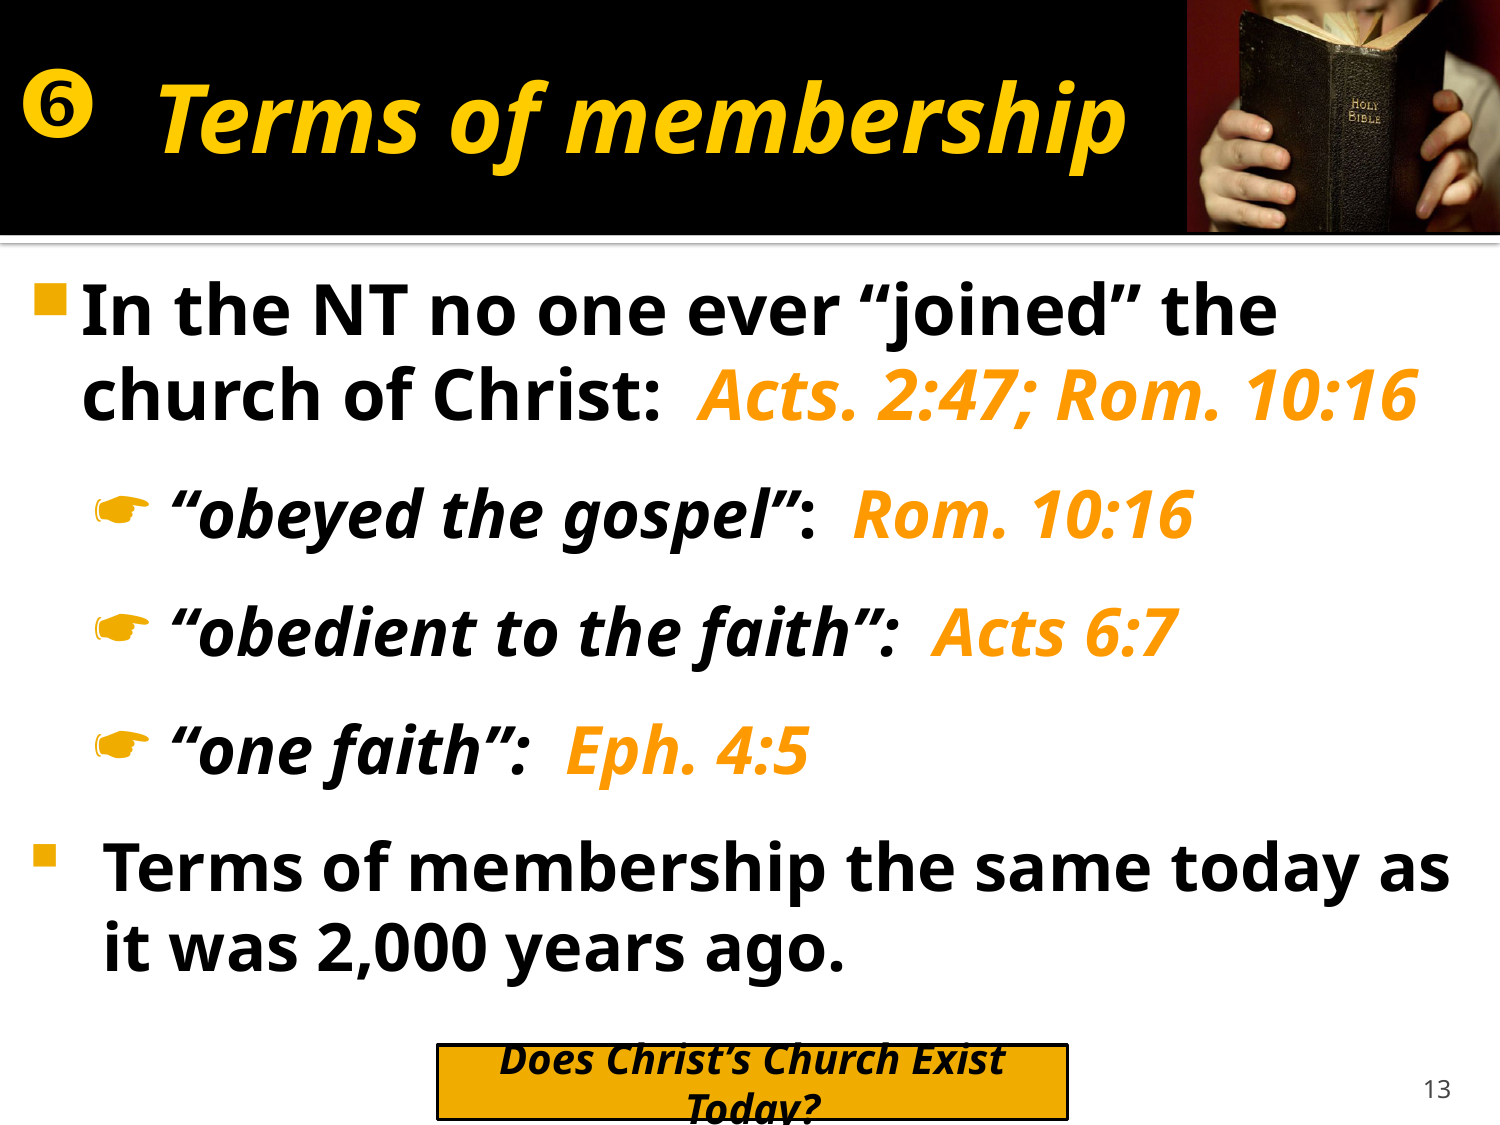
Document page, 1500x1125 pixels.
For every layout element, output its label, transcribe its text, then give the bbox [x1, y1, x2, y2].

list In the NT no one ever “joined” the church of Christ: Acts. 2:47; Rom. 10:16 “obeyed the gospel”: Rom. 10:16 “obedient to the faith”: Acts 6:7 “one faith”: Eph. 4:5 Terms of membership the same today as it was 2,000 years ago. [0, 249, 1500, 1109]
title Terms of membership [0, 0, 1175, 231]
text_box Does Christ’s Church Exist Today? [433, 1041, 1071, 1124]
picture [1187, 0, 1500, 232]
slide_number 13 [1345, 1062, 1467, 1108]
